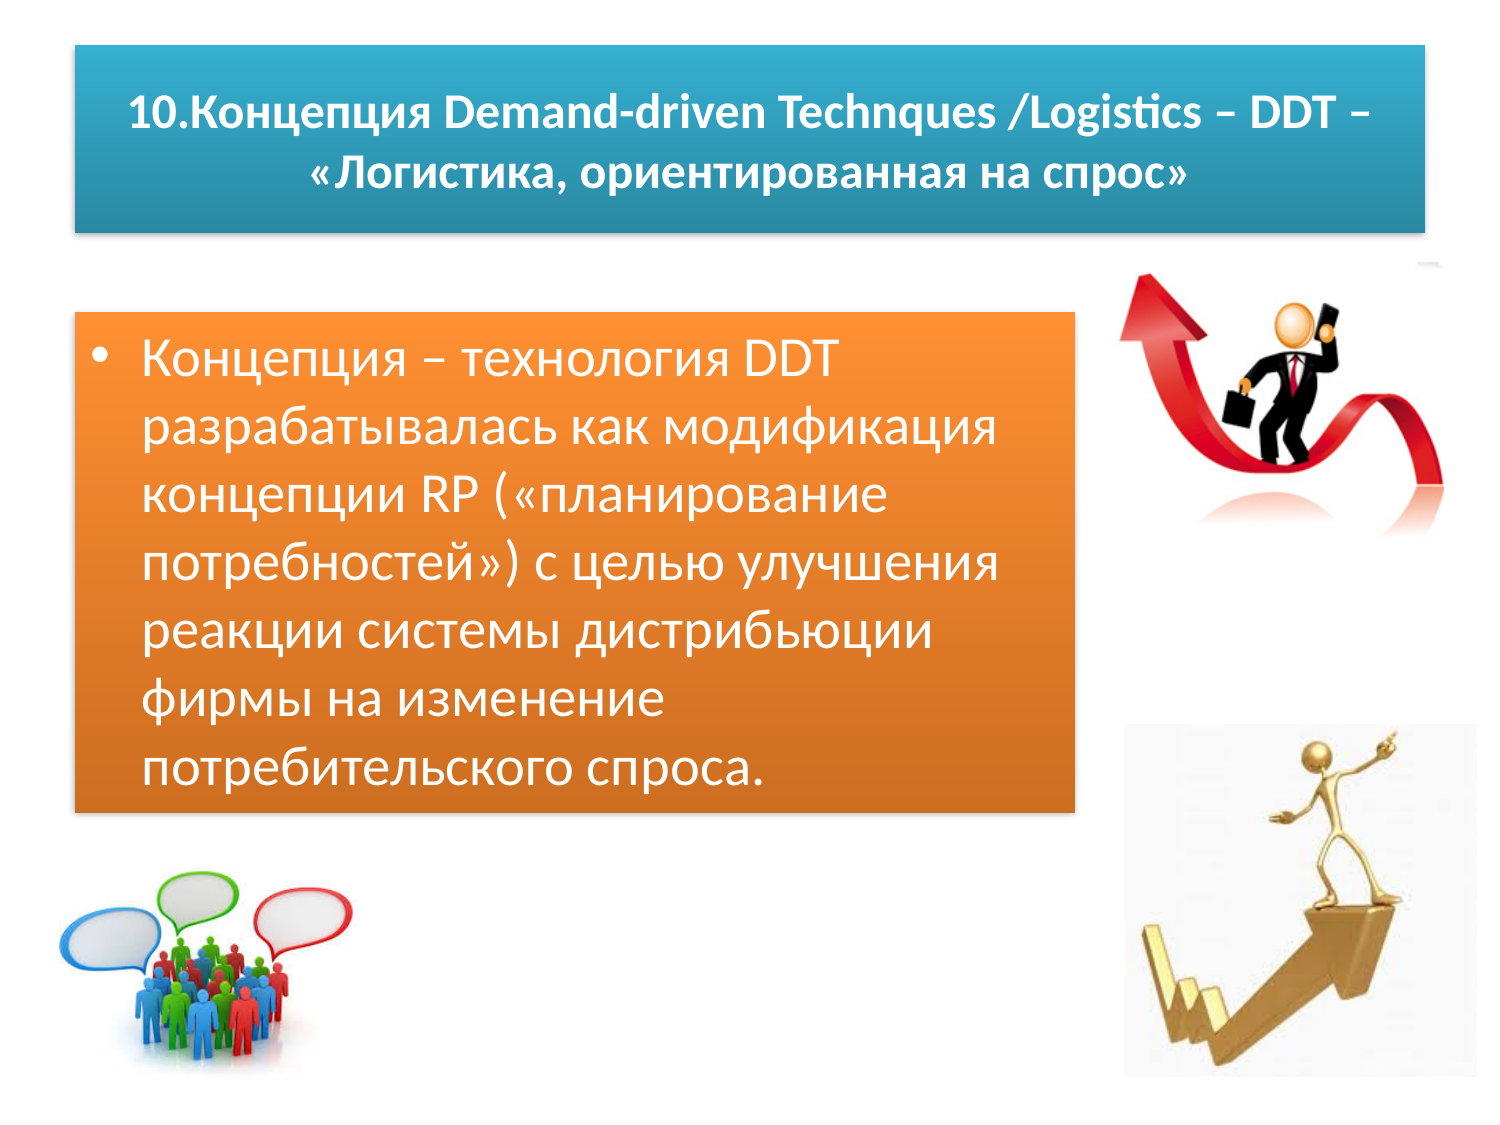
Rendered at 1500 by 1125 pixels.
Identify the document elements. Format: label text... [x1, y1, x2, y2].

picture [49, 862, 361, 1084]
picture [1099, 262, 1444, 538]
picture [1124, 724, 1477, 1077]
title 10.Концепция Demand-driven Technques /Logistics – DDT – «Логистика, ориентированная на спрос» [75, 45, 1425, 233]
list Концепция – технология DDT разрабатывалась как модификация концепции RP («планирование потребностей») с целью улучшения реакции системы дистрибьюции фирмы на изменение потребительского спроса. [75, 312, 1075, 813]
